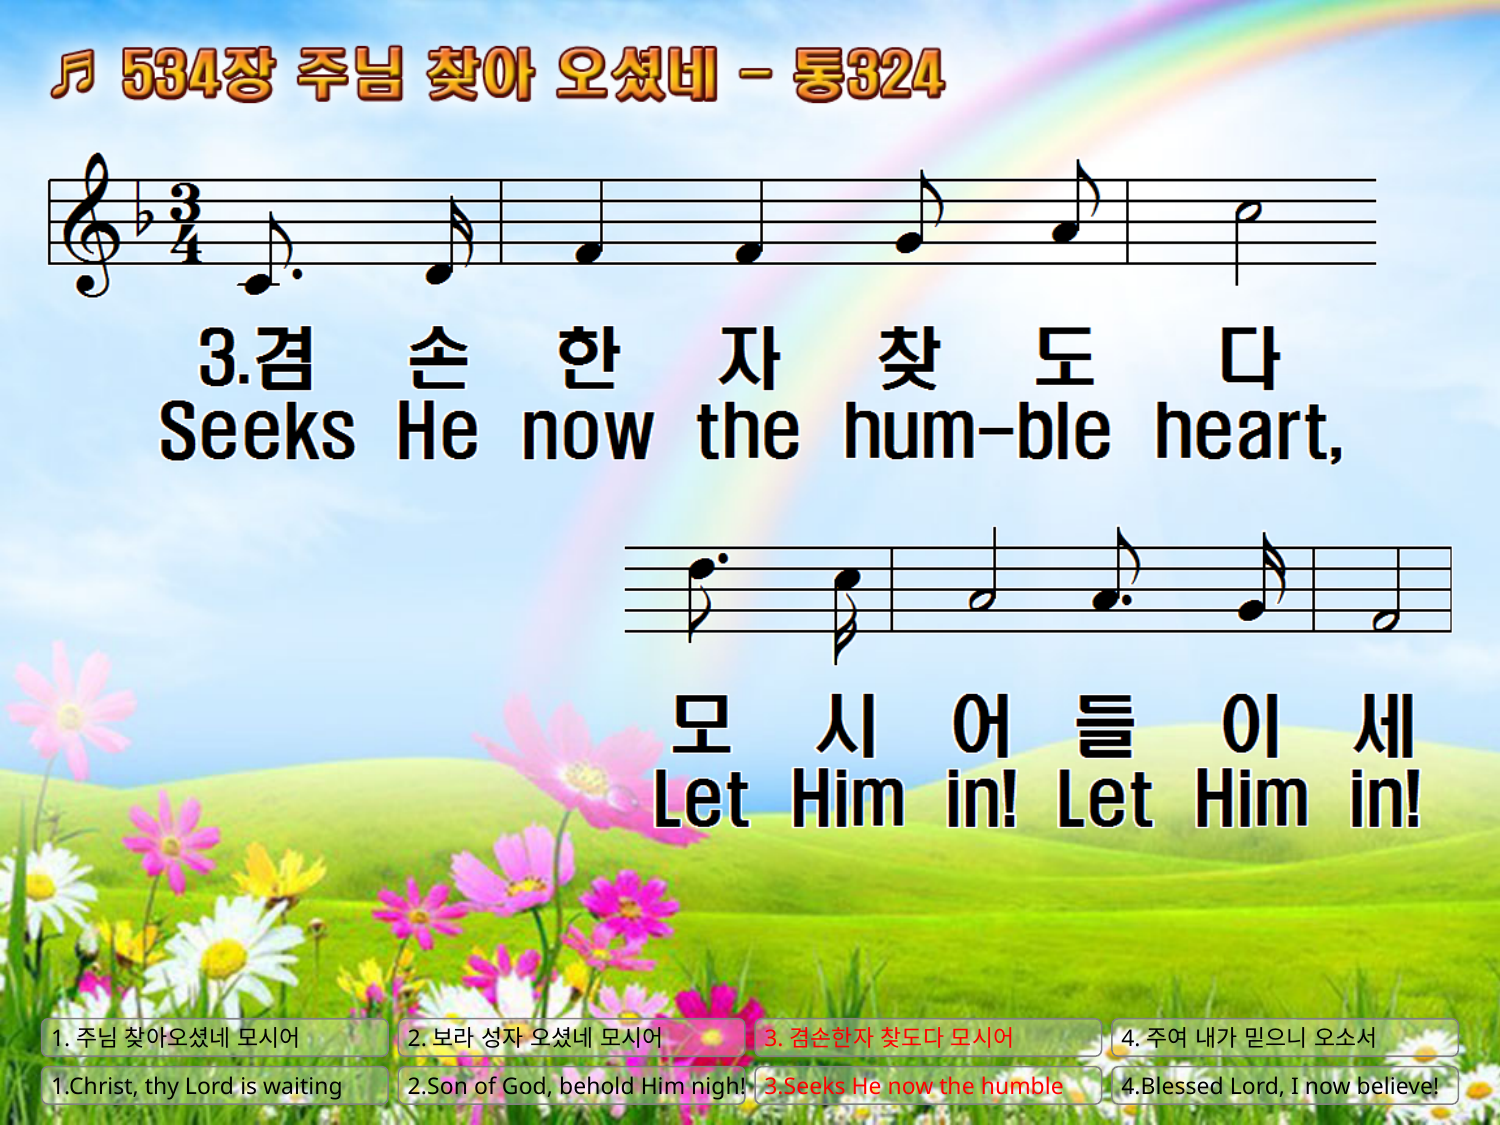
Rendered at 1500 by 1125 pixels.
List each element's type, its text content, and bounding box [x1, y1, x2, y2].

picture [0, 0, 1500, 1125]
text_box 3.Seeks He now the humble [755, 1066, 1102, 1105]
text_box 1.주님 찾아오셨네 모시어 [41, 1018, 389, 1057]
text_box 2.Son of God, behold Him nigh! [398, 1066, 745, 1105]
text_box 3.겸손한자 찾도다 모시어 [755, 1018, 1102, 1057]
text_box 2.보라 성자 오셨네 모시어 [398, 1018, 745, 1057]
text_box 4.Blessed Lord, I now believe! [1111, 1066, 1459, 1105]
text_box 1.Christ, thy Lord is waiting [41, 1066, 389, 1105]
text_box 4.주여 내가 믿으니 오소서 [1111, 1018, 1459, 1057]
